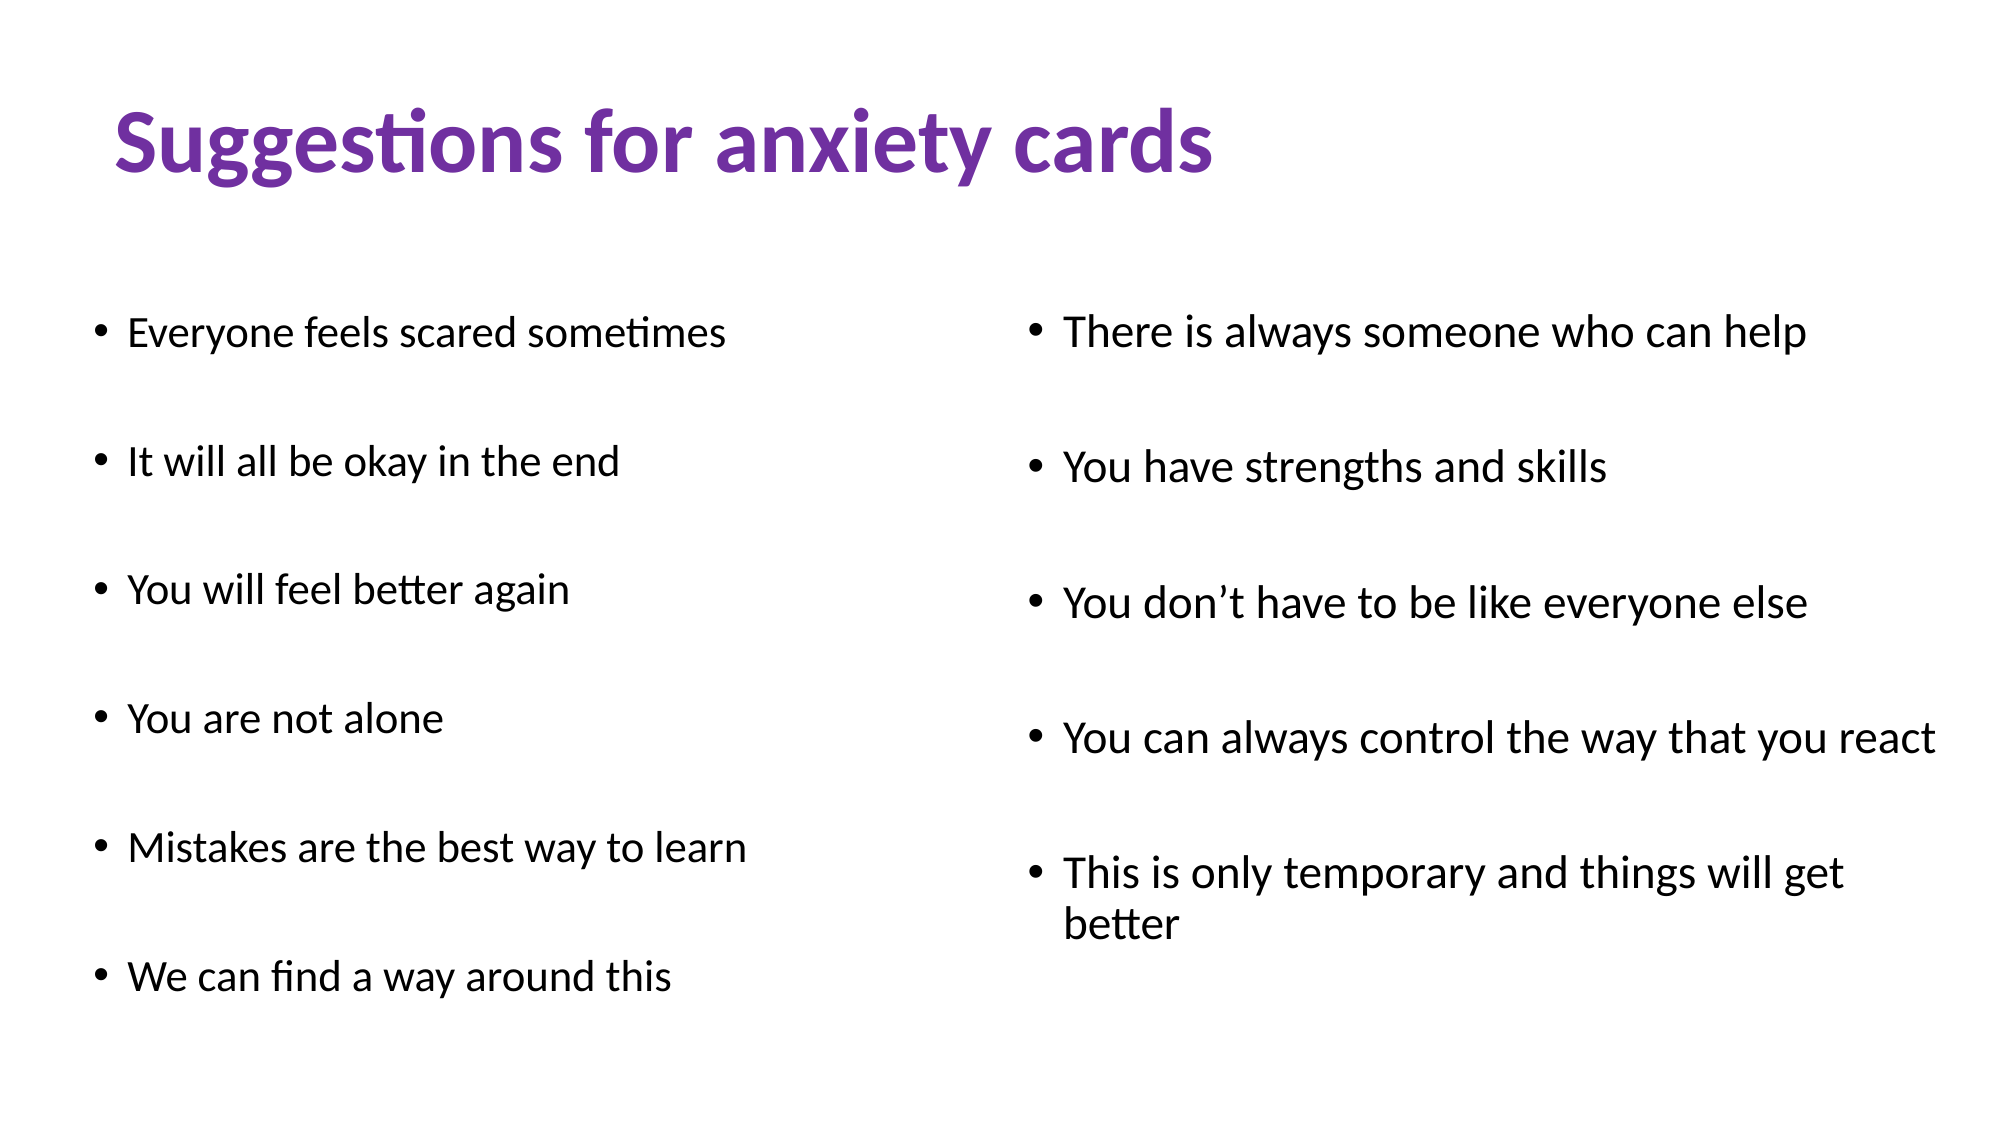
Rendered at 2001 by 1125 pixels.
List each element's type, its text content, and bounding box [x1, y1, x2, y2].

list There is always someone who can help You have strengths and skills You don’t have to be like everyone else You can always control the way that you react This is only temporary and things will get better [1012, 299, 1959, 1014]
list Everyone feels scared sometimes It will all be okay in the end You will feel better again You are not alone Mistakes are the best way to learn We can find a way around this [78, 301, 929, 1015]
title Suggestions for anxiety cards [99, 34, 1863, 252]
